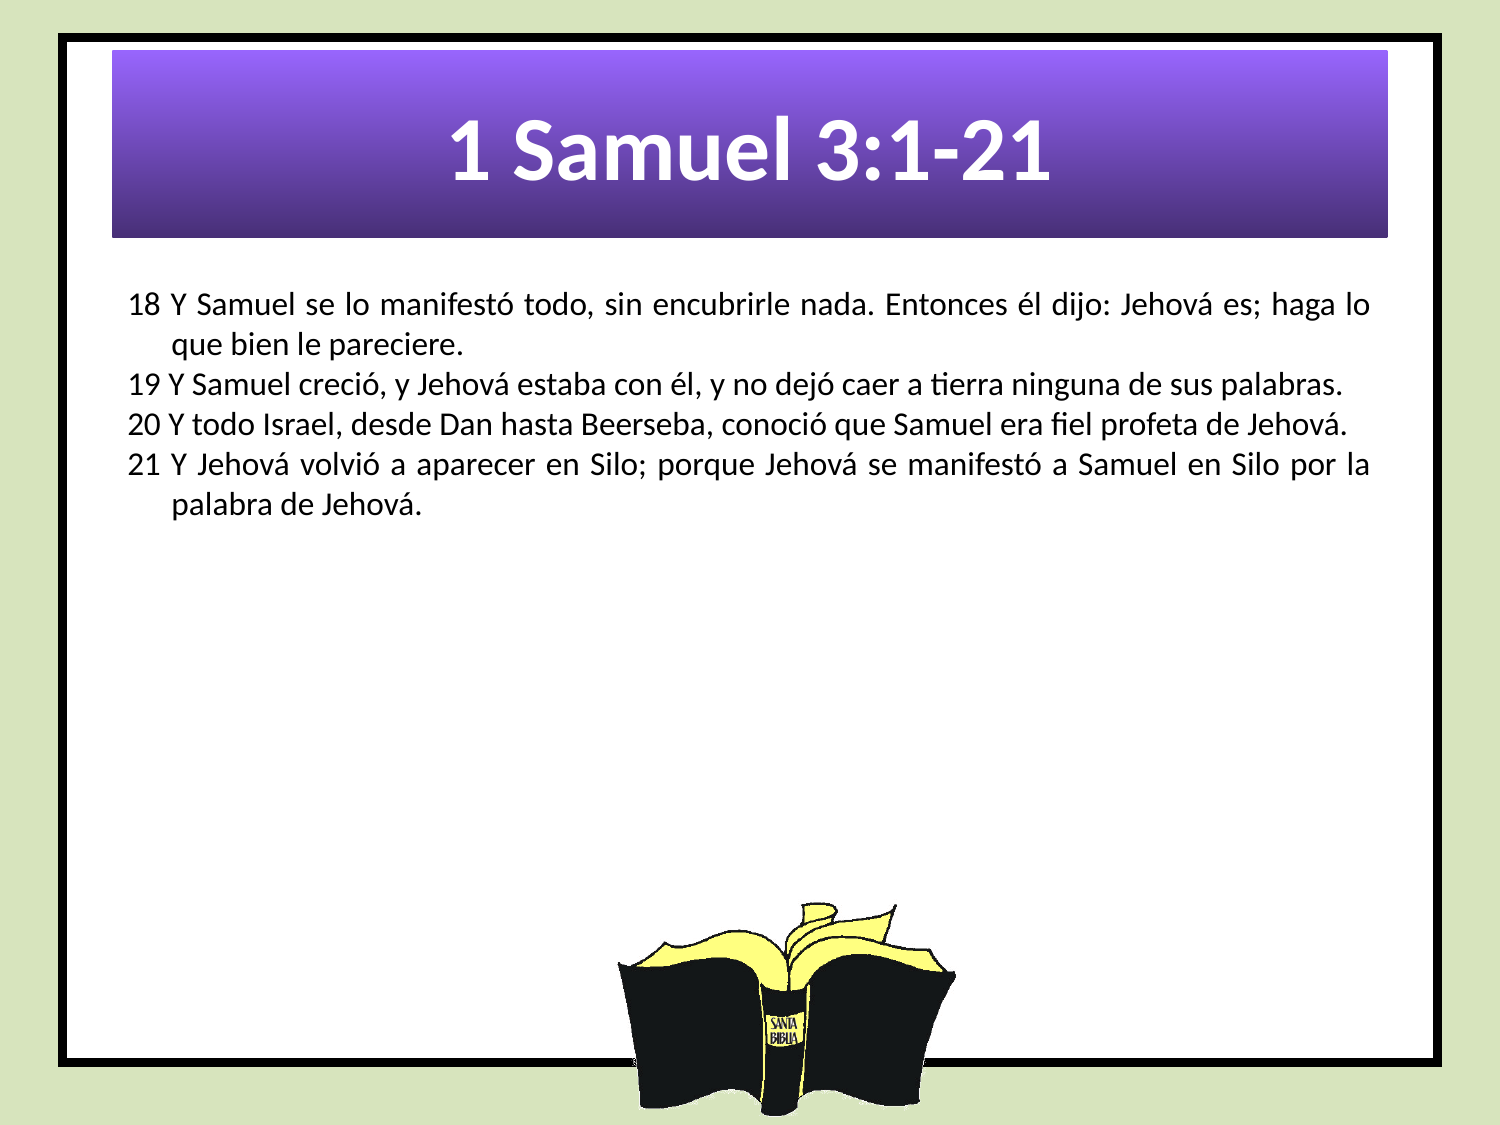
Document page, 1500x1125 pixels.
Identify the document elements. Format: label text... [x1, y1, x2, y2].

text_box [62, 37, 1438, 1063]
text_box 18 Y Samuel se lo manifestó todo, sin encubrirle nada. Entonces él dijo: Jehová es; haga lo que bien le pareciere. 19 Y Samuel creció, y Jehová estaba con él, y no dejó caer a tierra ninguna de sus palabras. 20 Y todo Israel, desde Dan hasta Beerseba, conoció que Samuel era fiel profeta de Jehová. 21 Y Jehová volvió a aparecer en Silo; porque Jehová se manifestó a Samuel en Silo por la palabra de Jehová. [112, 275, 1388, 913]
text_box 1 Samuel 3:1-21 [112, 50, 1388, 238]
picture [609, 893, 962, 1125]
